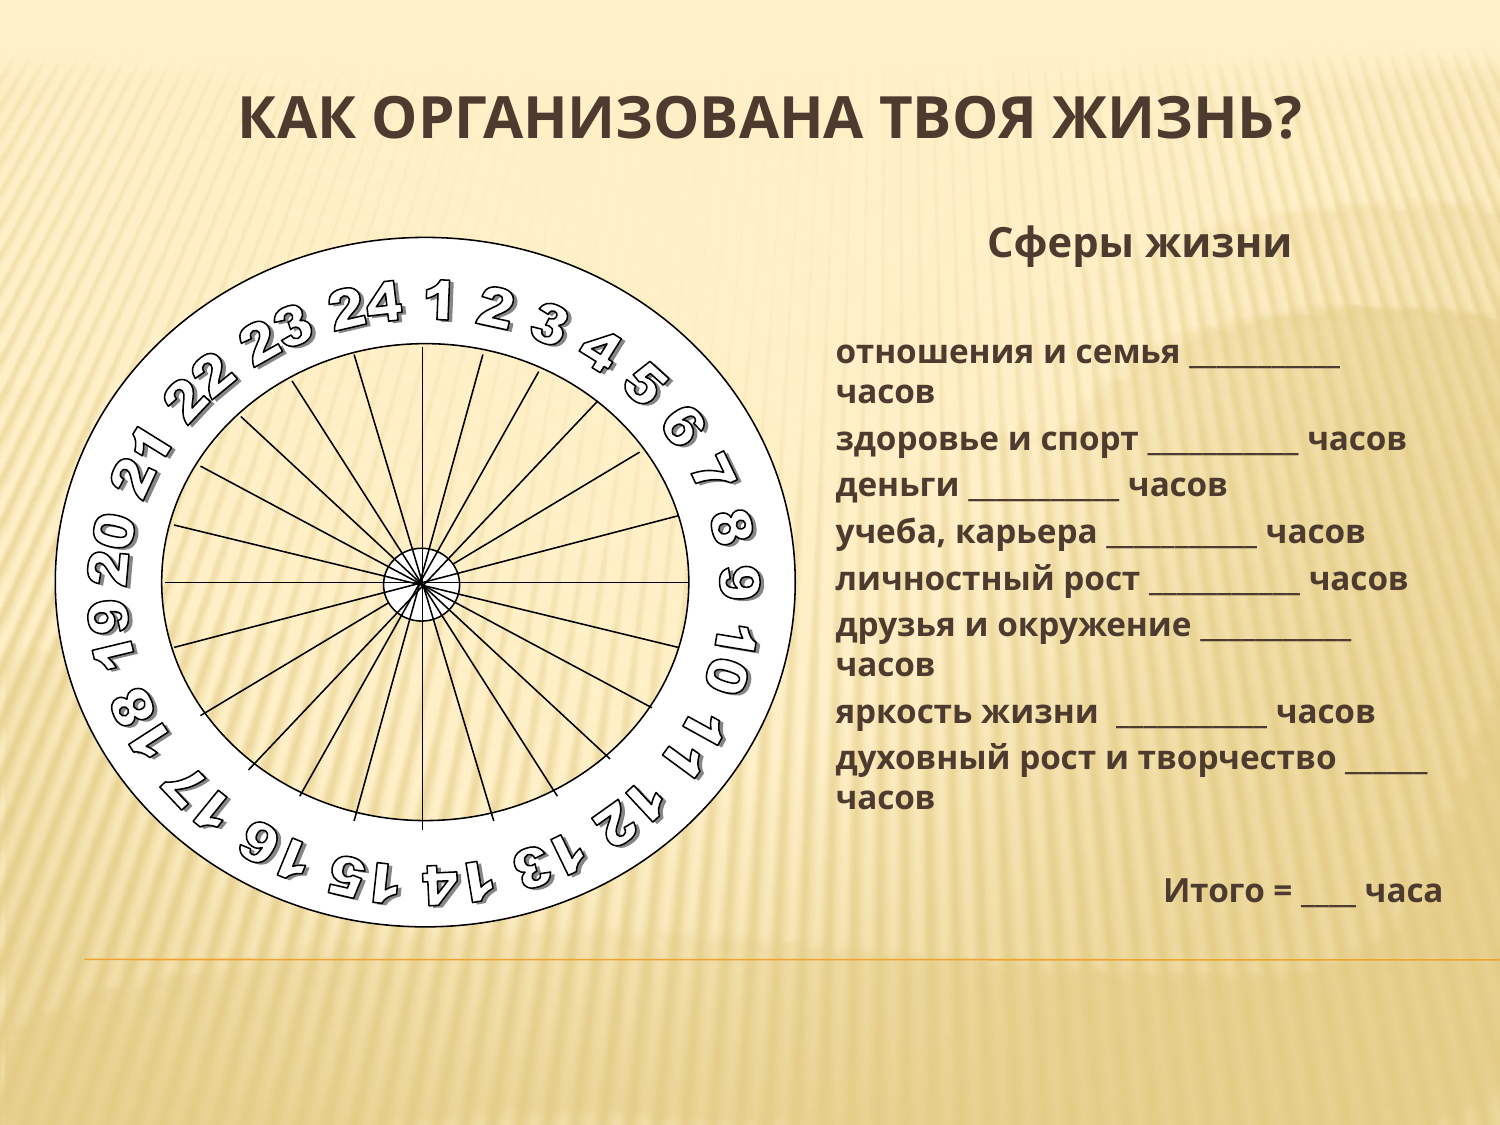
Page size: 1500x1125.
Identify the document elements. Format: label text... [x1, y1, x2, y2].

title Как организована твоя жизнь? [76, 54, 1465, 176]
list Сферы жизни отношения и семья ___________ часов здоровье и спорт ___________ часов деньги ___________ часов учеба, карьера ___________ часов личностный рост ___________ часов друзья и окружение ___________ часов яркость жизни ___________ часов духовный рост и творчество ______ часов Итого = ____ часа [820, 208, 1459, 996]
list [52, 207, 822, 935]
